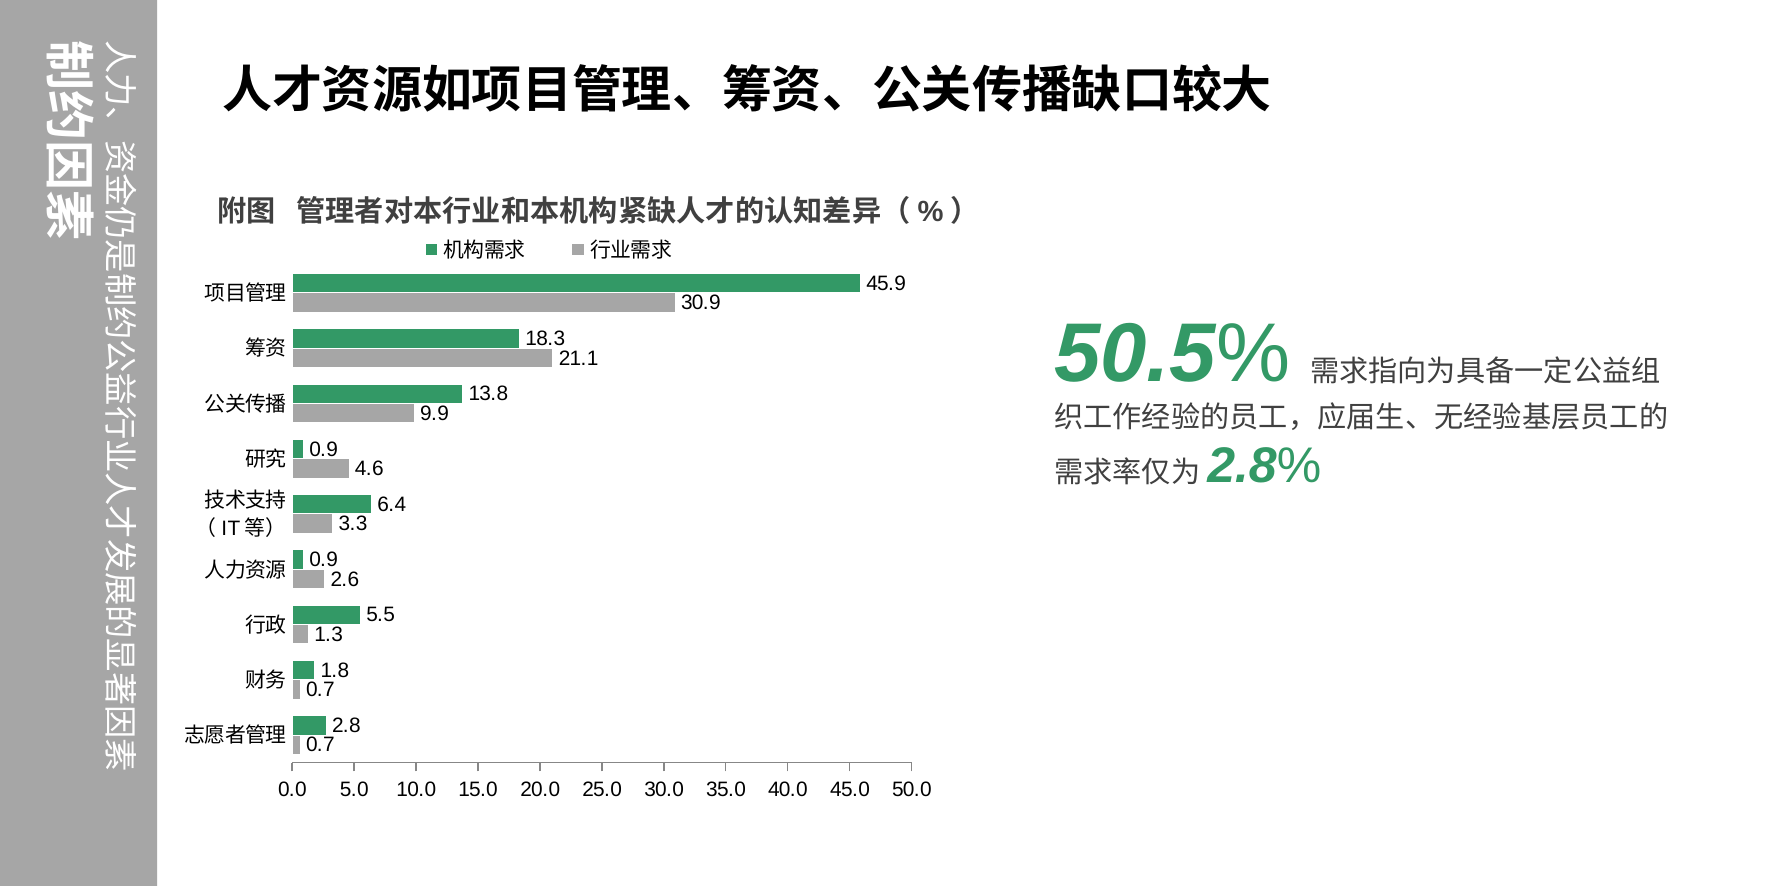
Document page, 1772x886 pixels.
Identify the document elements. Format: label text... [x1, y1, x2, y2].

title 人才资源如项目管理、筹资、公关传播缺口较大 [207, 44, 1723, 131]
text_box 50.5%需求指向为具备一定公益组织工作经验的员工，应届生、无经验基层员工的需求率仅为2.8% [1039, 290, 1684, 501]
chart [169, 220, 938, 840]
text_box 附图 管理者对本行业和本机构紧缺人才的认知差异（%） [159, 185, 1041, 235]
text_box [0, 0, 159, 886]
text_box 人力、资金仍是制约公益行业人才发展的显著因素 制约因素 [17, 25, 149, 886]
